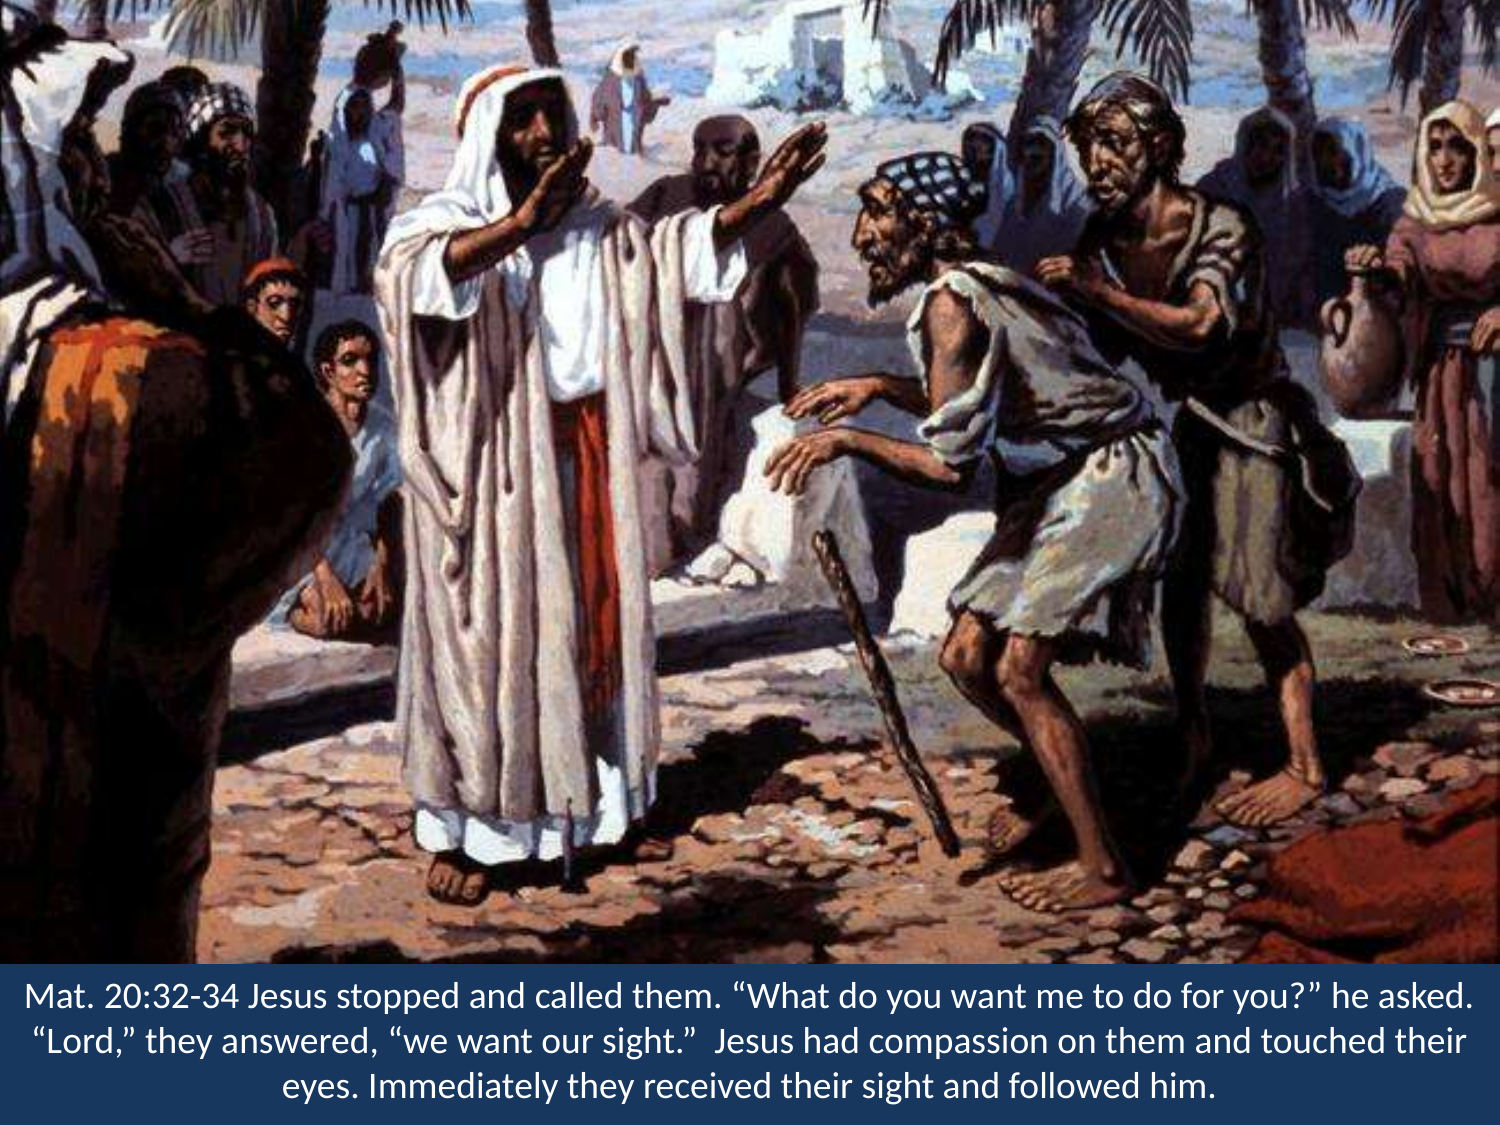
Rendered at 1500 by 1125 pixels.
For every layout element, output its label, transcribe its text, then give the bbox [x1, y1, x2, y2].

text_box Mat. 20:32-34 Jesus stopped and called them. “What do you want me to do for you?” he asked. “Lord,” they answered, “we want our sight.” Jesus had compassion on them and touched their eyes. Immediately they received their sight and followed him. [0, 989, 1500, 1125]
picture [0, 0, 1500, 982]
